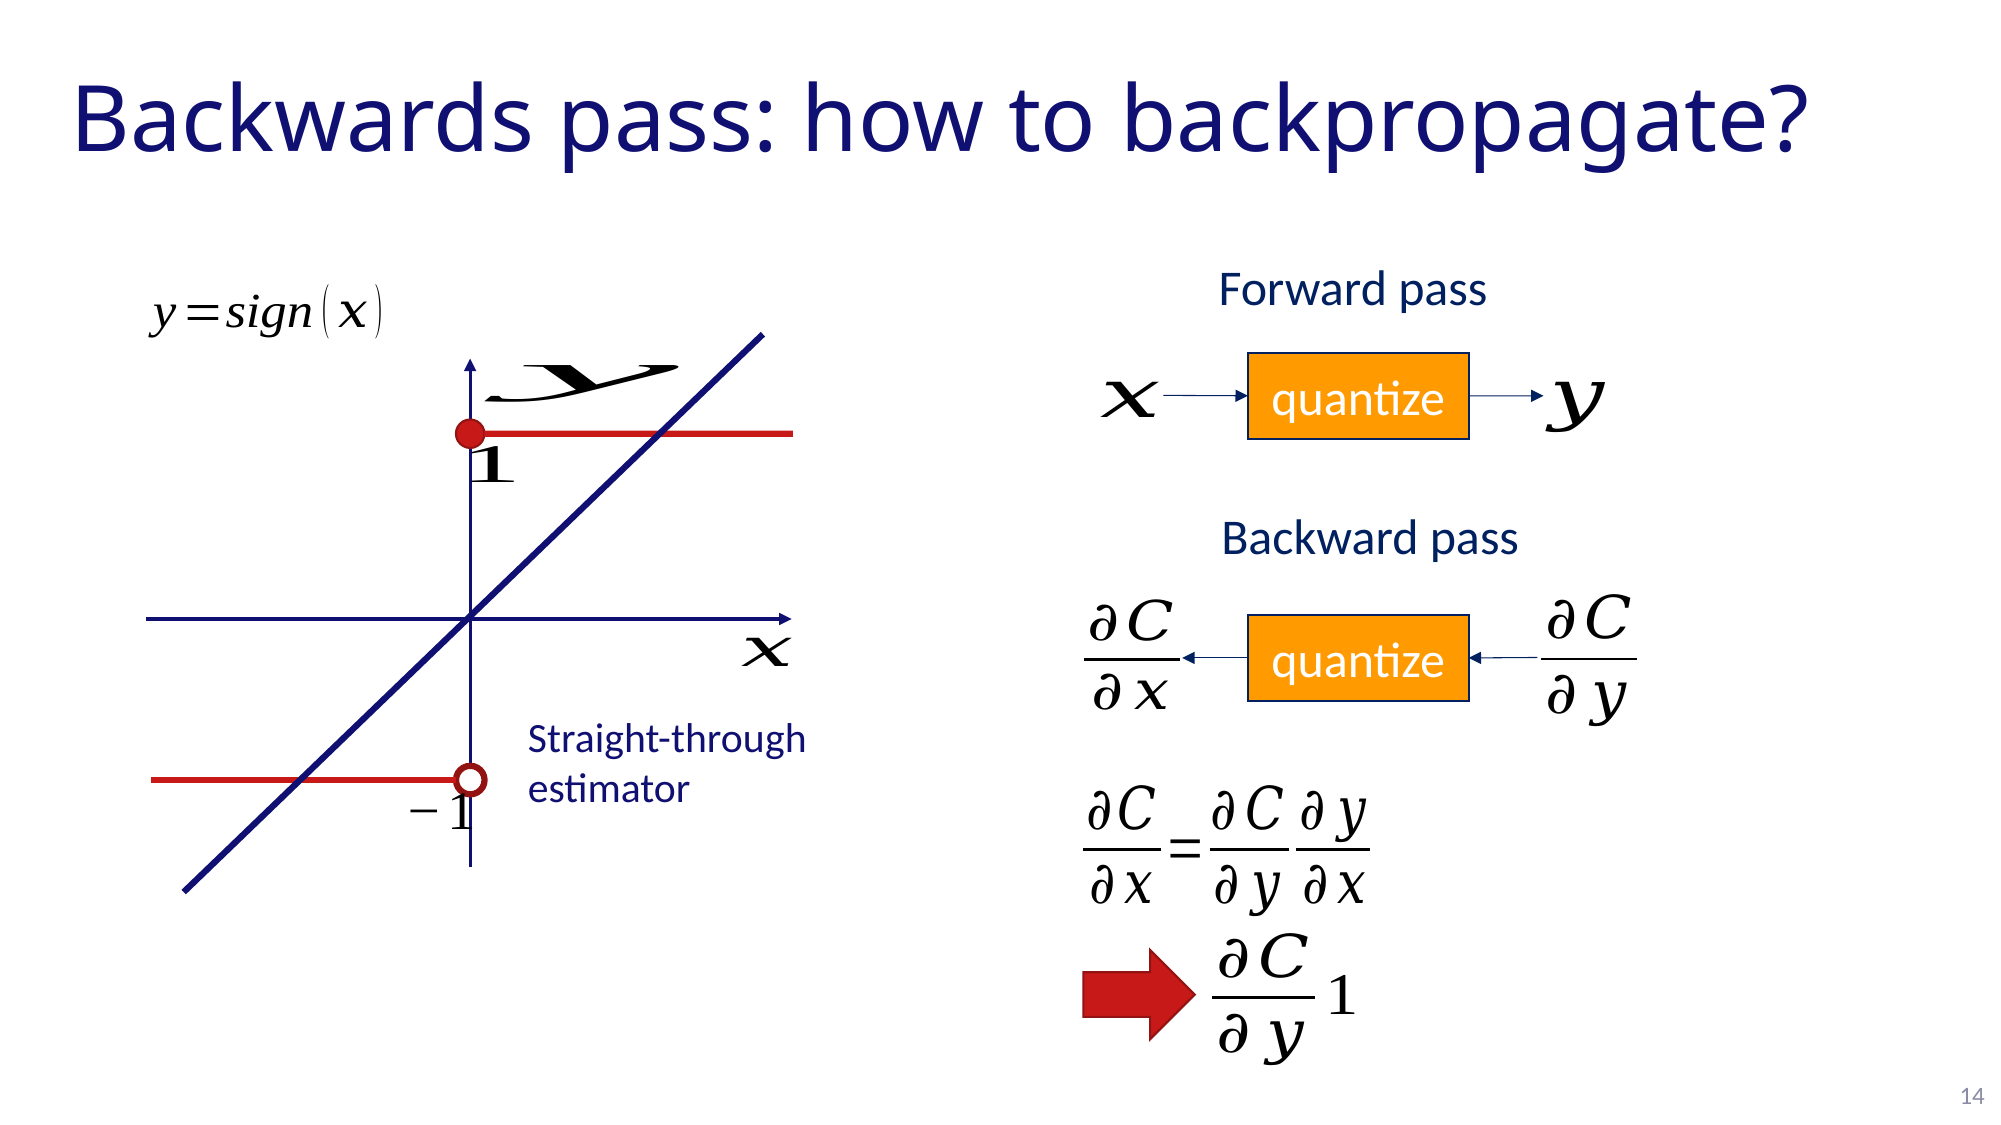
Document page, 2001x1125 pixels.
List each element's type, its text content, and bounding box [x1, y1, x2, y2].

text_box quantize [1247, 614, 1470, 702]
title Backwards pass: how to backpropagate? [55, 59, 1946, 185]
text_box Backward pass [1206, 496, 1535, 572]
text_box quantize [1247, 352, 1470, 440]
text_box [183, 334, 763, 893]
text_box [1082, 947, 1197, 1042]
slide_number 14 [1897, 1065, 2000, 1125]
text_box Straight-through estimator [763, 702, 866, 818]
text_box Forward pass [1203, 248, 1503, 323]
